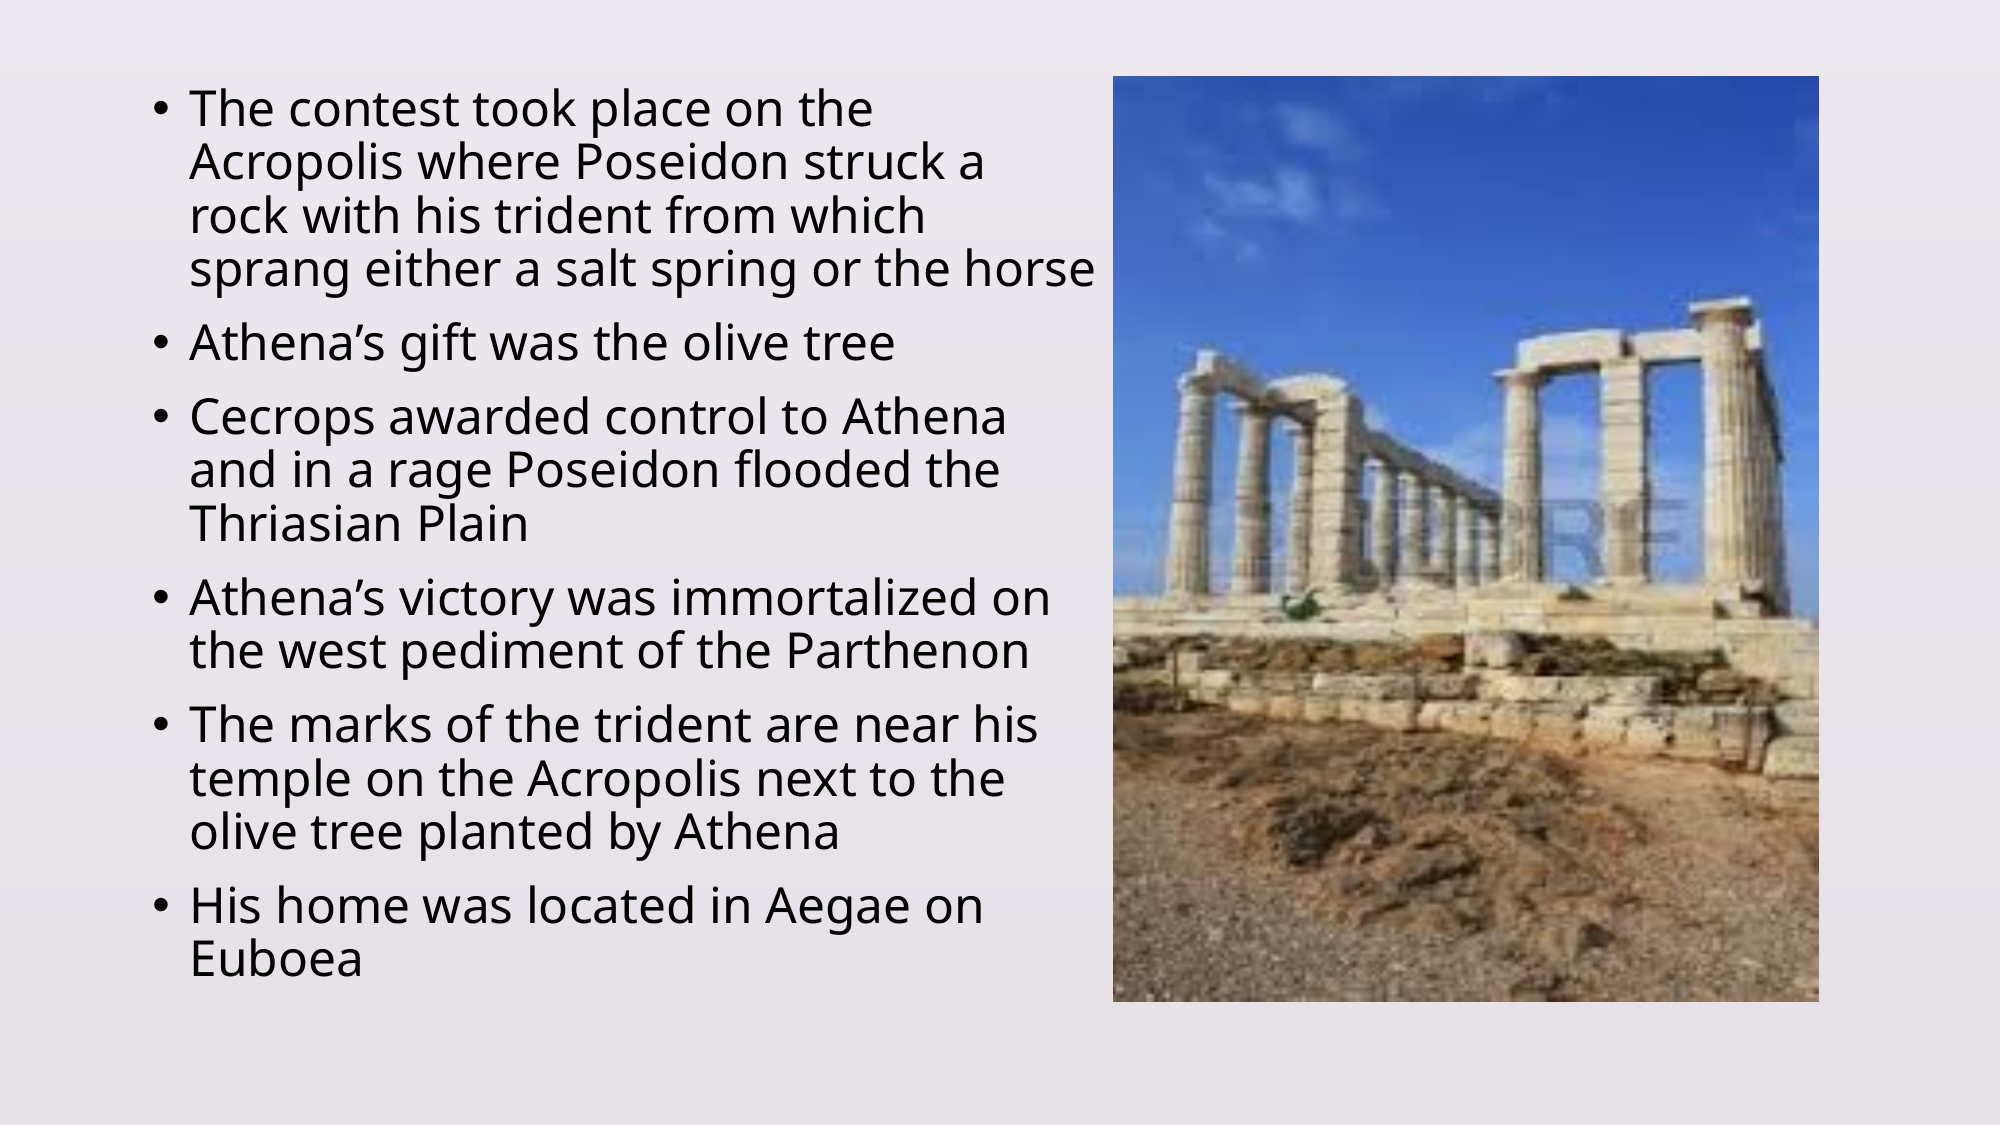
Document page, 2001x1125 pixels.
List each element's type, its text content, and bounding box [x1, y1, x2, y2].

picture [1113, 76, 1819, 1003]
list The contest took place on the Acropolis where Poseidon struck a rock with his trident from which sprang either a salt spring or the horse Athena’s gift was the olive tree Cecrops awarded control to Athena and in a rage Poseidon flooded the Thriasian Plain Athena’s victory was immortalized on the west pediment of the Parthenon The marks of the trident are near his temple on the Acropolis next to the olive tree planted by Athena His home was located in Aegae on Euboea [137, 76, 1114, 1014]
